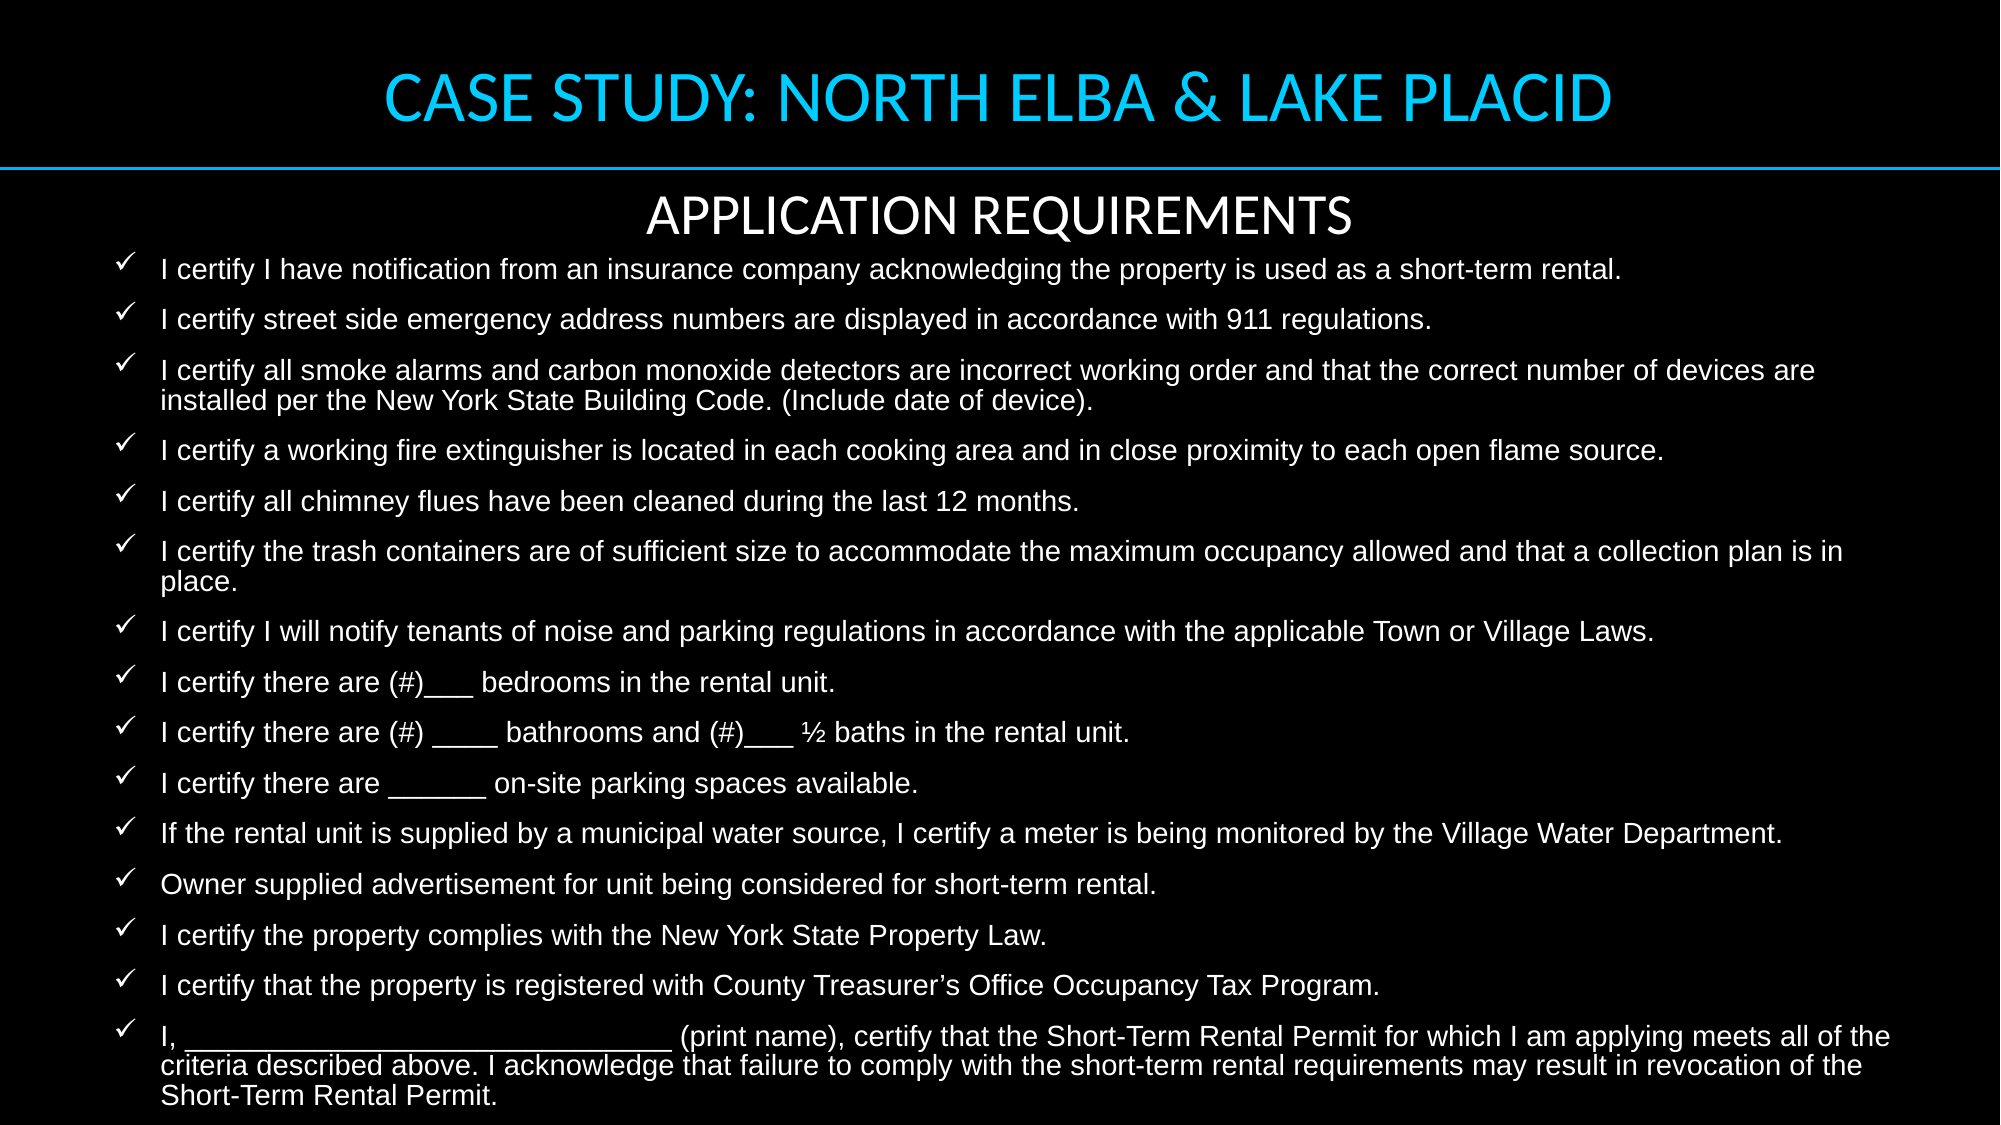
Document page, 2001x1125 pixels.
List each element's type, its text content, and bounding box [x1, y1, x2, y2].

text_box I certify I have notification from an insurance company acknowledging the property is used as a short-term rental. I certify street side emergency address numbers are displayed in accordance with 911 regulations. I certify all smoke alarms and carbon monoxide detectors are incorrect working order and that the correct number of devices are installed per the New York State Building Code. (Include date of device). I certify a working fire extinguisher is located in each cooking area and in close proximity to each open flame source. I certify all chimney flues have been cleaned during the last 12 months. I certify the trash containers are of sufficient size to accommodate the maximum occupancy allowed and that a collection plan is in place. I certify I will notify tenants of noise and parking regulations in accordance with the applicable Town or Village Laws. I certify there are (#)___ bedrooms in the rental unit. I certify there are (#) ____ bathrooms and (#)___ ½ baths in the rental unit. I certify there are ______ on-site parking spaces available. If the rental unit is supplied by a municipal water source, I certify a meter is being monitored by the Village Water Department. Owner supplied advertisement for unit being considered for short-term rental. I certify the property complies with the New York State Property Law. I certify that the property is registered with County Treasurer’s Office Occupancy Tax Program. I, ______________________________ (print name), certify that the Short-Term Rental Permit for which I am applying meets all of the criteria described above. I acknowledge that failure to comply with the short-term rental requirements may result in revocation of the Short-Term Rental Permit. [98, 254, 1933, 696]
text_box APPLICATION REQUIREMENTS [0, 169, 2000, 254]
text_box CASE STUDY: NORTH ELBA & LAKE PLACID [0, 41, 2000, 144]
